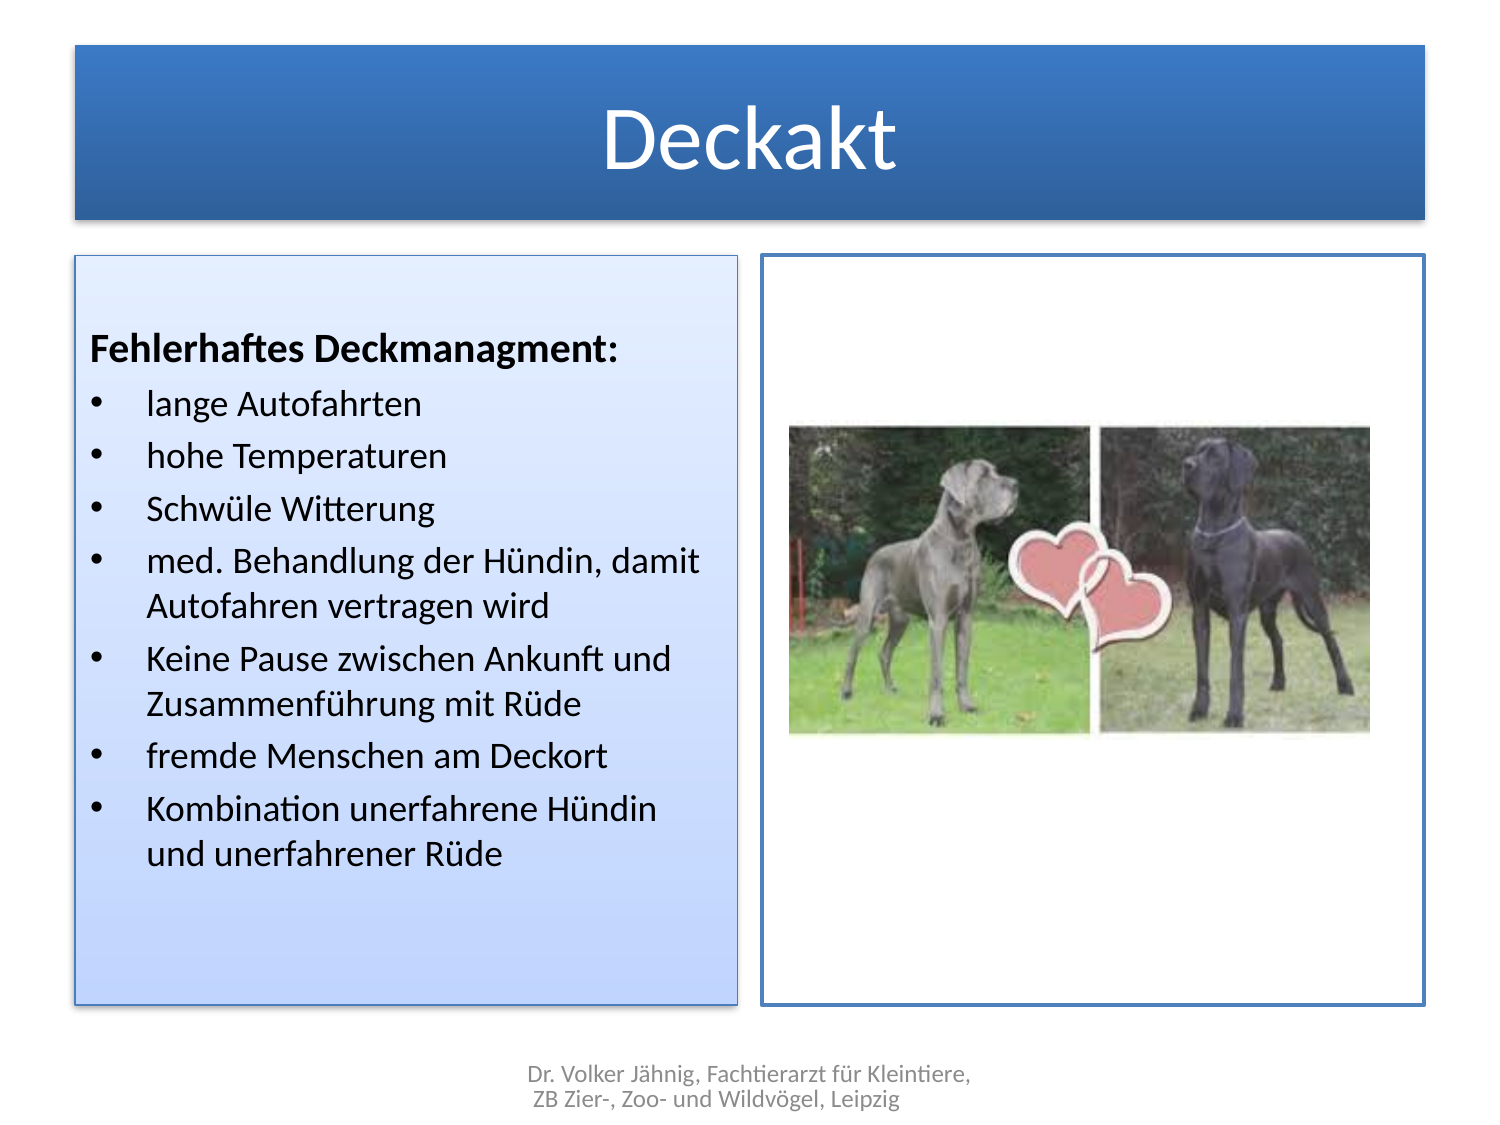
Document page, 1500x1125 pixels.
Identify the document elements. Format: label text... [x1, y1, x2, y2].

title Deckakt [75, 45, 1425, 220]
list [760, 253, 1426, 1007]
list Fehlerhaftes Deckmanagment: lange Autofahrten hohe Temperaturen Schwüle Witterung med. Behandlung der Hündin, damit Autofahren vertragen wird Keine Pause zwischen Ankunft und Zusammenführung mit Rüde fremde Menschen am Deckort Kombination unerfahrene Hündin und unerfahrener Rüde [74, 255, 738, 1006]
picture [789, 420, 1370, 740]
footer Dr. Volker Jähnig, Fachtierarzt für Kleintiere, ZB Zier-, Zoo- und Wildvögel, Leipzig [512, 1042, 988, 1103]
